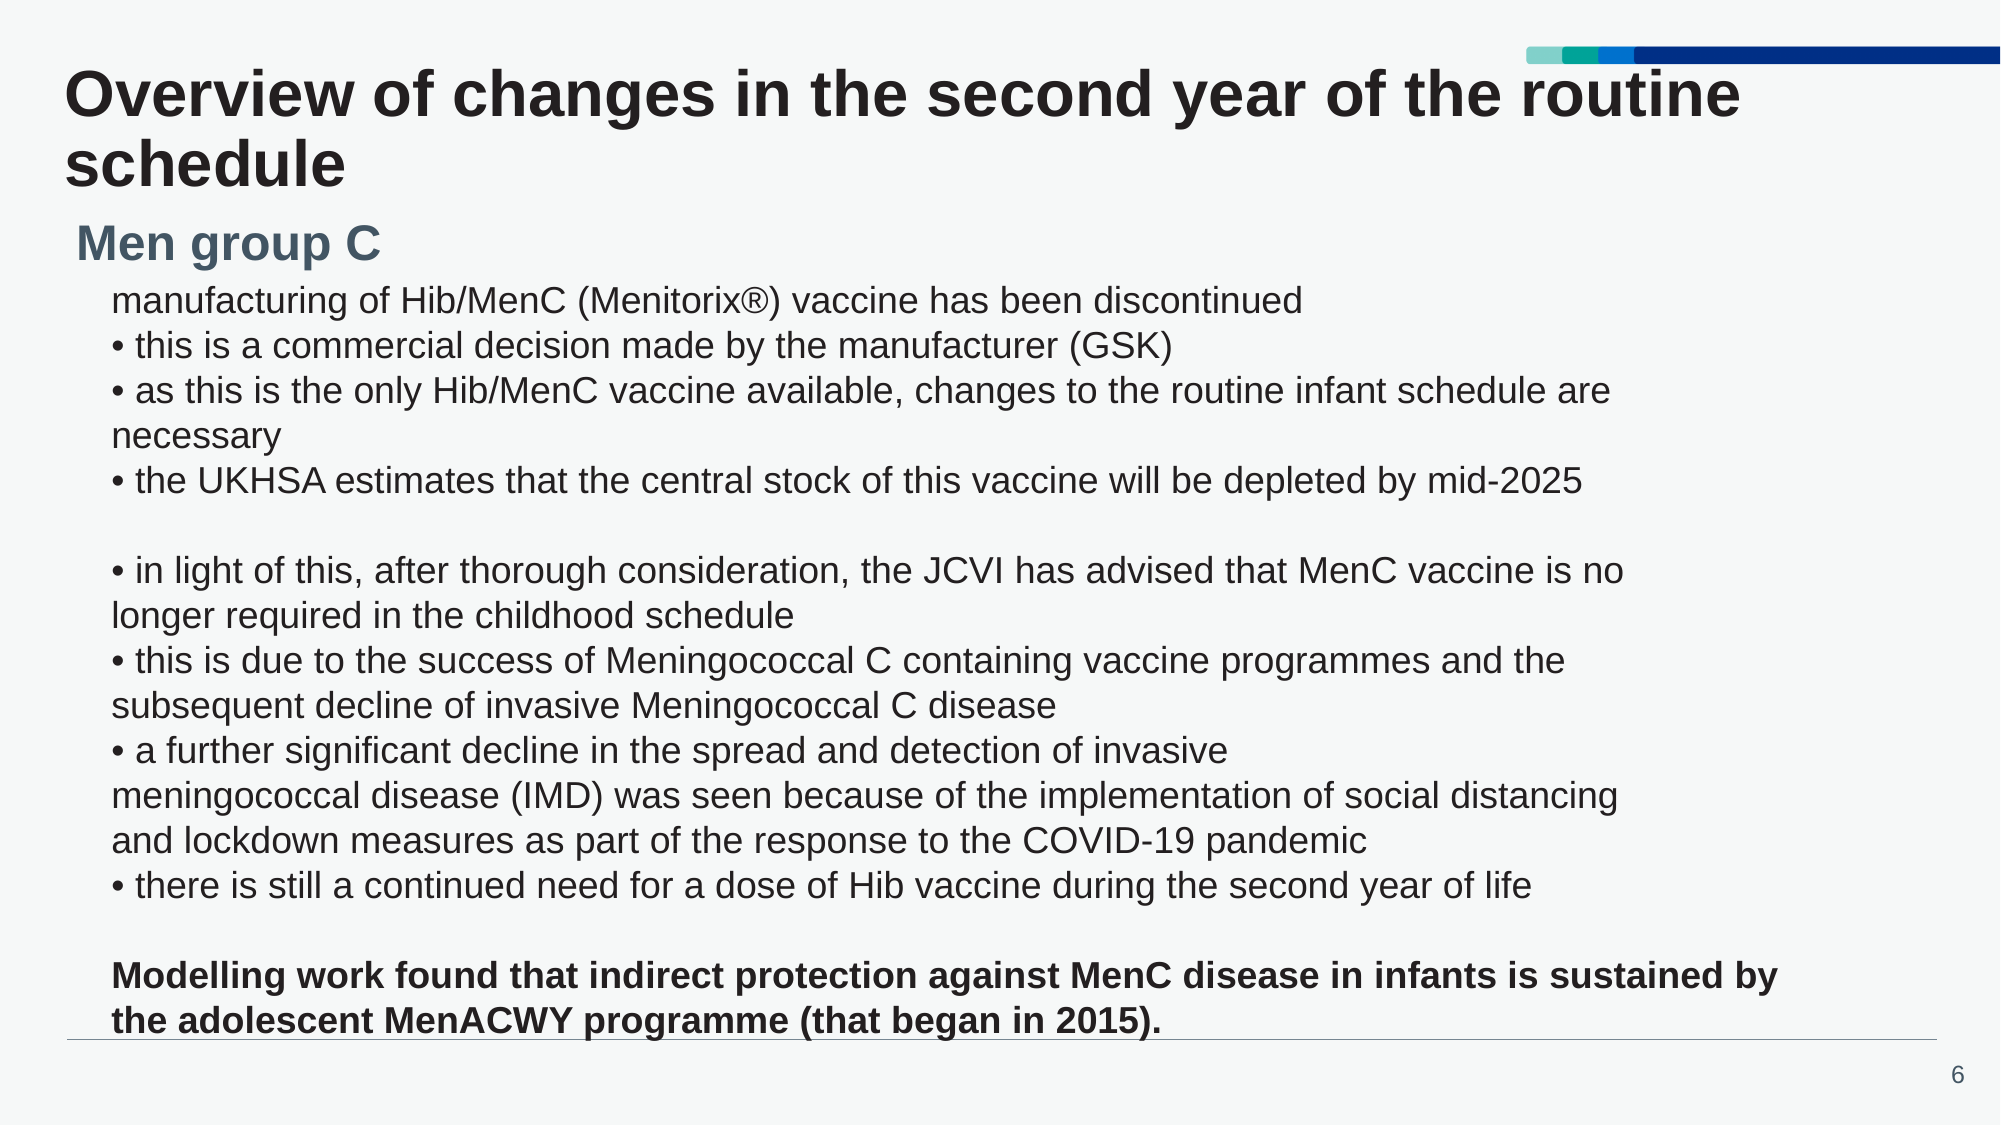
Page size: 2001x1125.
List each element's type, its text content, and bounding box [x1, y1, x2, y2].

list Men group C [76, 210, 2000, 260]
picture [1513, 41, 2001, 71]
title Overview of changes in the second year of the routine schedule [64, 59, 1936, 202]
text_box manufacturing of Hib/MenC (Menitorix®) vaccine has been discontinued • this is a commercial decision made by the manufacturer (GSK) • as this is the only Hib/MenC vaccine available, changes to the routine infant schedule are necessary • the UKHSA estimates that the central stock of this vaccine will be depleted by mid-2025 • in light of this, after thorough consideration, the JCVI has advised that MenC vaccine is no longer required in the childhood schedule • this is due to the success of Meningococcal C containing vaccine programmes and the subsequent decline of invasive Meningococcal C disease • a further significant decline in the spread and detection of invasive meningococcal disease (IMD) was seen because of the implementation of social distancing and lockdown measures as part of the response to the COVID-19 pandemic • there is still a continued need for a dose of Hib vaccine during the second year of life Modelling work found that indirect protection against MenC disease in infants is sustained by the adolescent MenACWY programme (that began in 2015). [96, 268, 1813, 1049]
